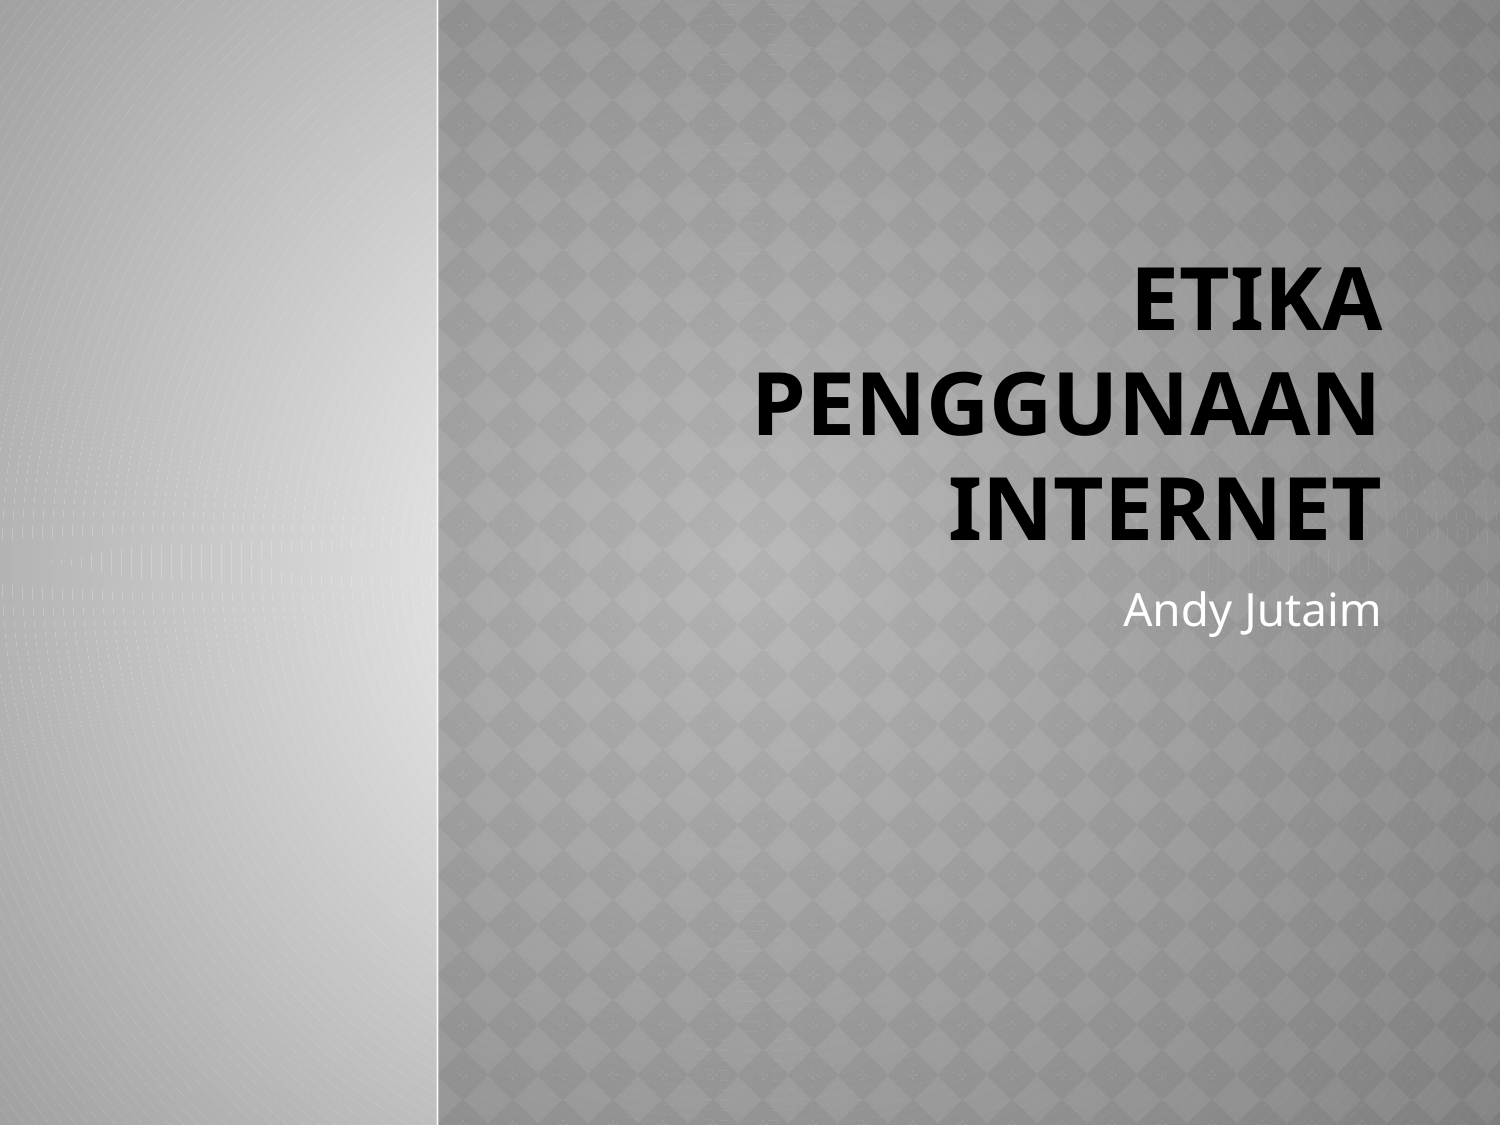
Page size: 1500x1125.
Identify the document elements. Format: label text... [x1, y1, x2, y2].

subtitle Andy Jutaim [550, 580, 1390, 762]
title ETIKA PENGGUNAAN INTERNET [552, 87, 1390, 558]
